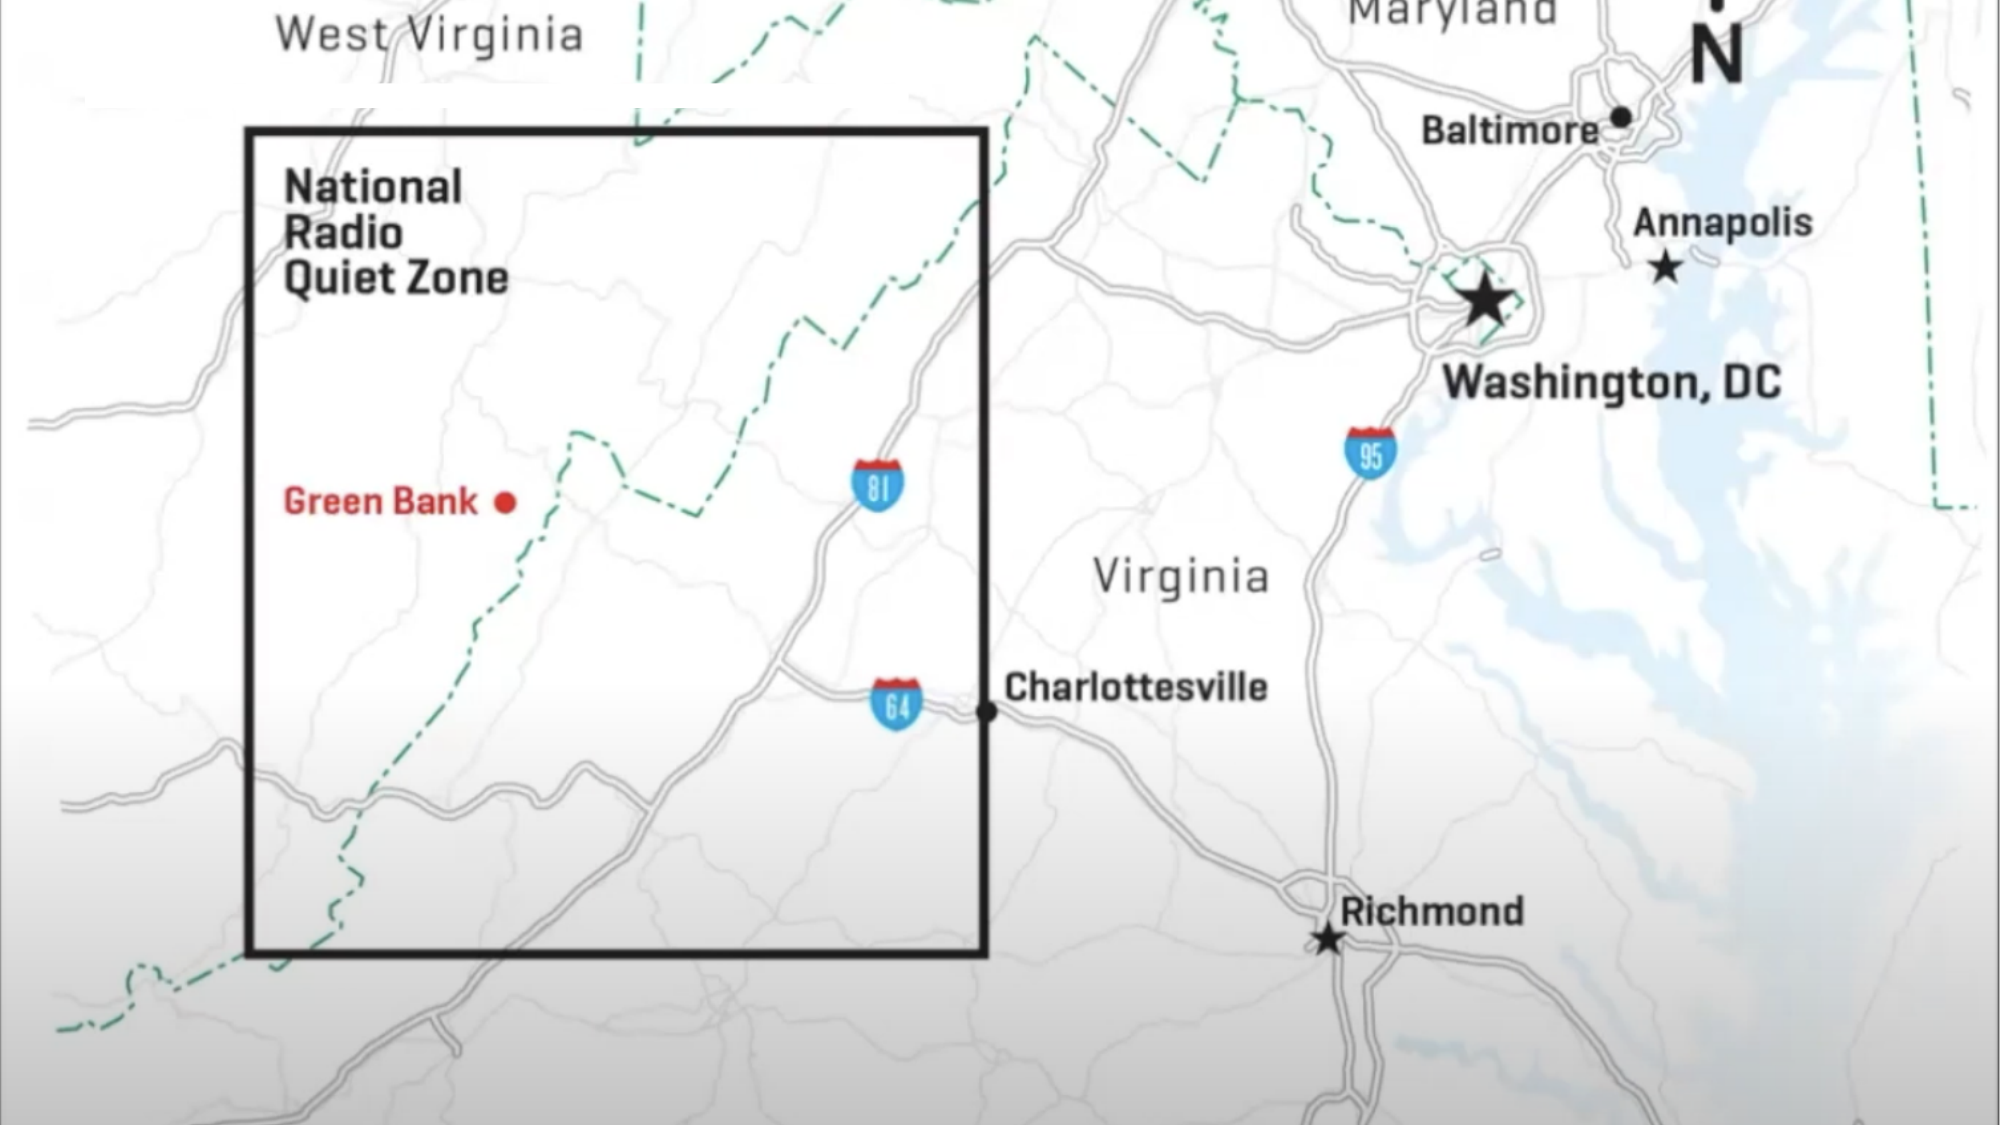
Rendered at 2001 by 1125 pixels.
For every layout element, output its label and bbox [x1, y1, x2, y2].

list [0, 0, 2000, 1125]
